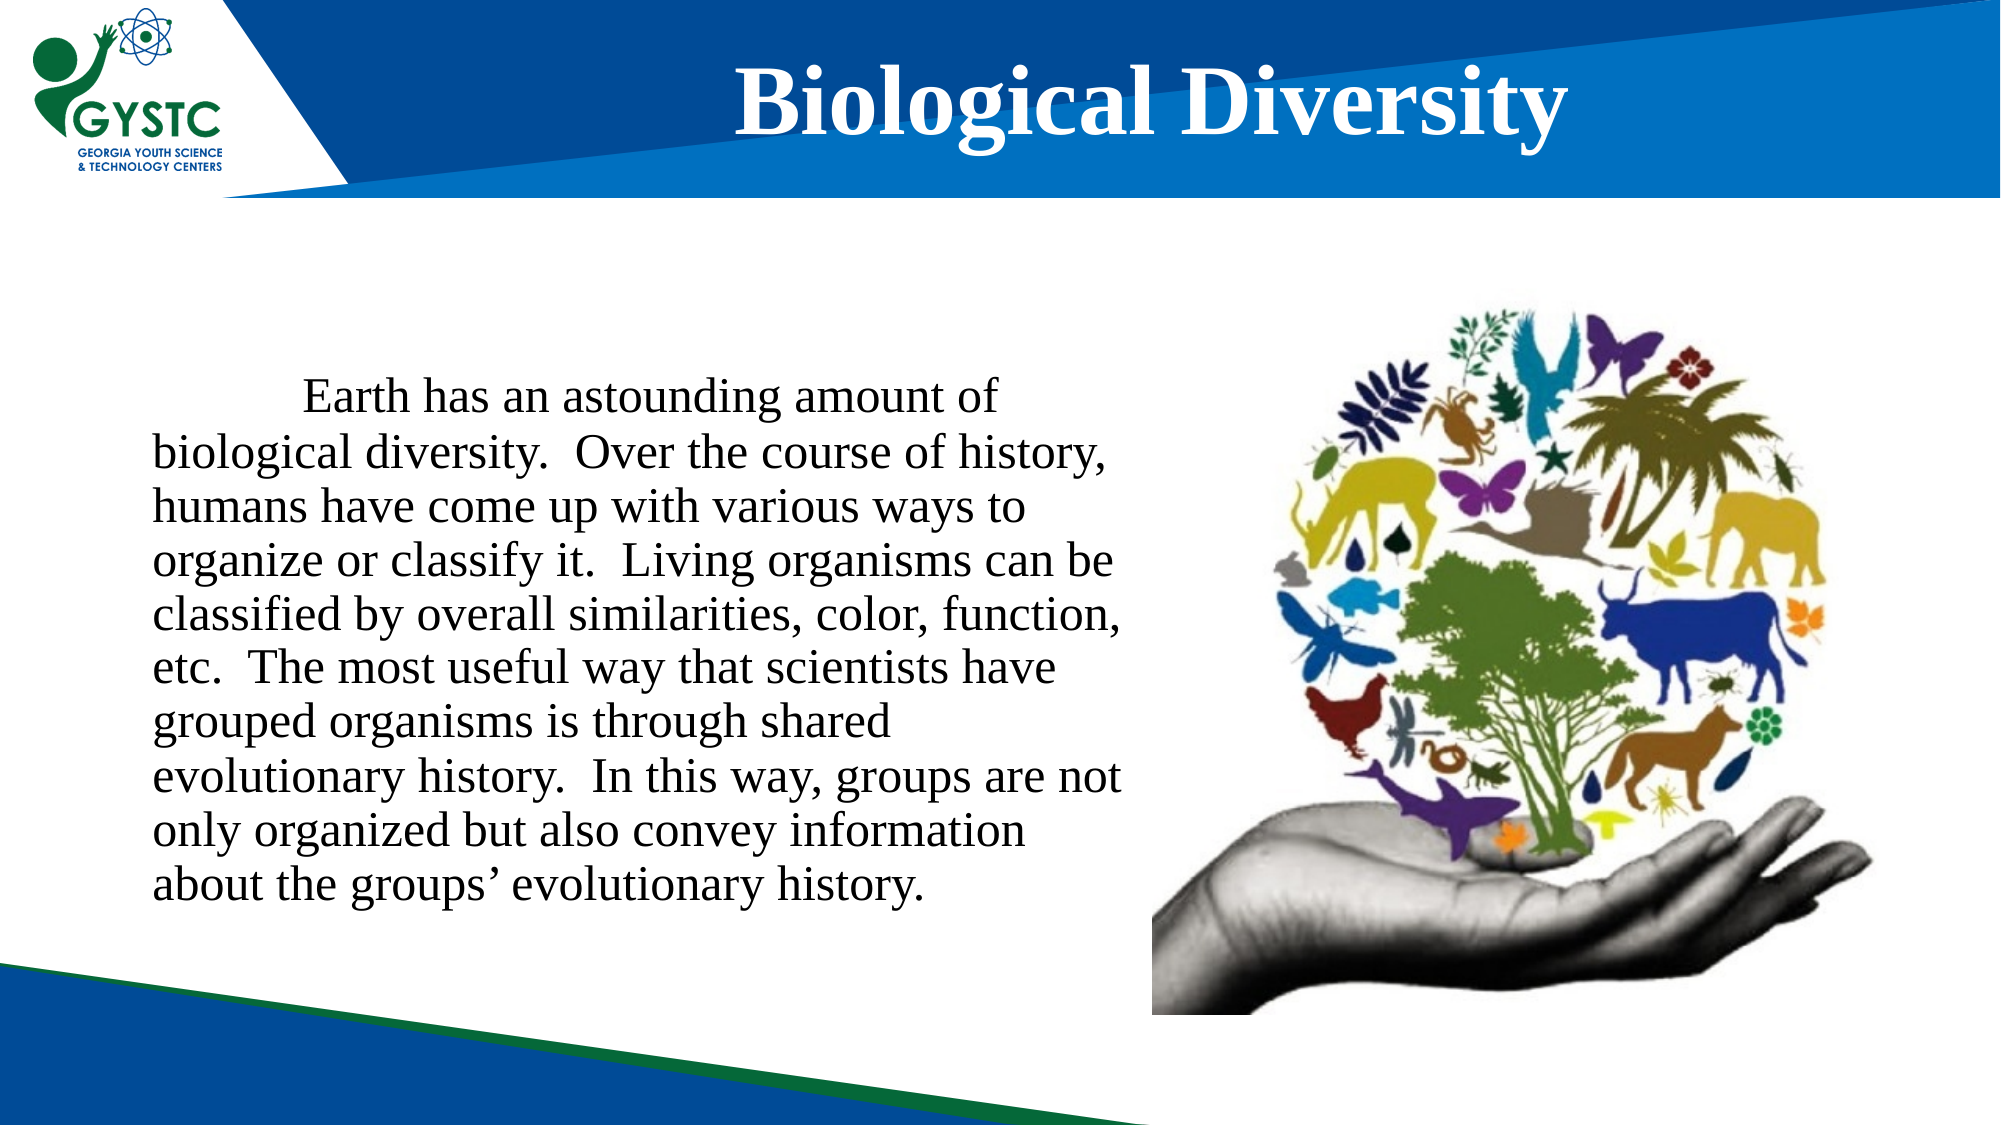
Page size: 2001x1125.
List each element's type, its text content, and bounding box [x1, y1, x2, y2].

list Earth has an astounding amount of biological diversity. Over the course of history, humans have come up with various ways to organize or classify it. Living organisms can be classified by overall similarities, color, function, etc. The most useful way that scientists have grouped organisms is through shared evolutionary history. In this way, groups are not only organized but also convey information about the groups’ evolutionary history. [137, 354, 1152, 925]
text_box Biological Diversity [321, 27, 1984, 162]
picture [0, 0, 2001, 1125]
